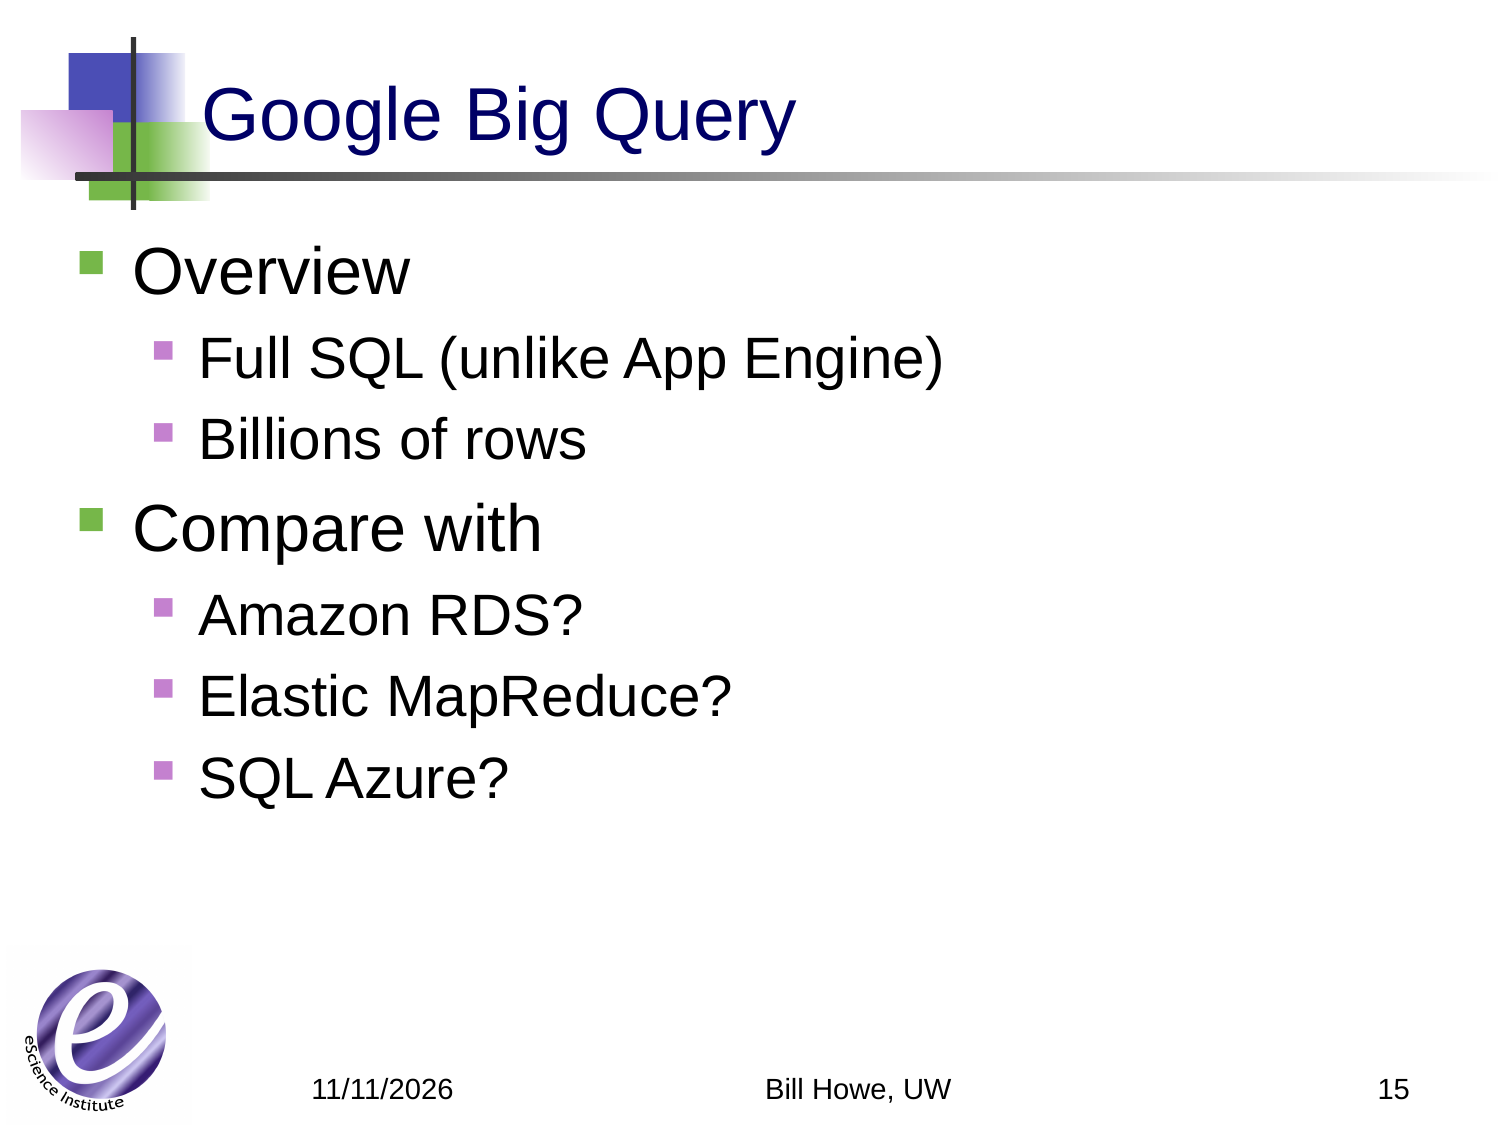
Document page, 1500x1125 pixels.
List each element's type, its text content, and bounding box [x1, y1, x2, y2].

title Google Big Query [186, 52, 1466, 163]
picture [6, 945, 192, 1125]
slide_number 15 [1112, 1037, 1425, 1113]
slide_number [296, 1038, 609, 1113]
footer Bill Howe, UW [620, 1037, 1096, 1113]
list Overview Full SQL (unlike App Engine) Billions of rows Compare with Amazon RDS? Elastic MapReduce? SQL Azure? [61, 220, 1447, 1002]
